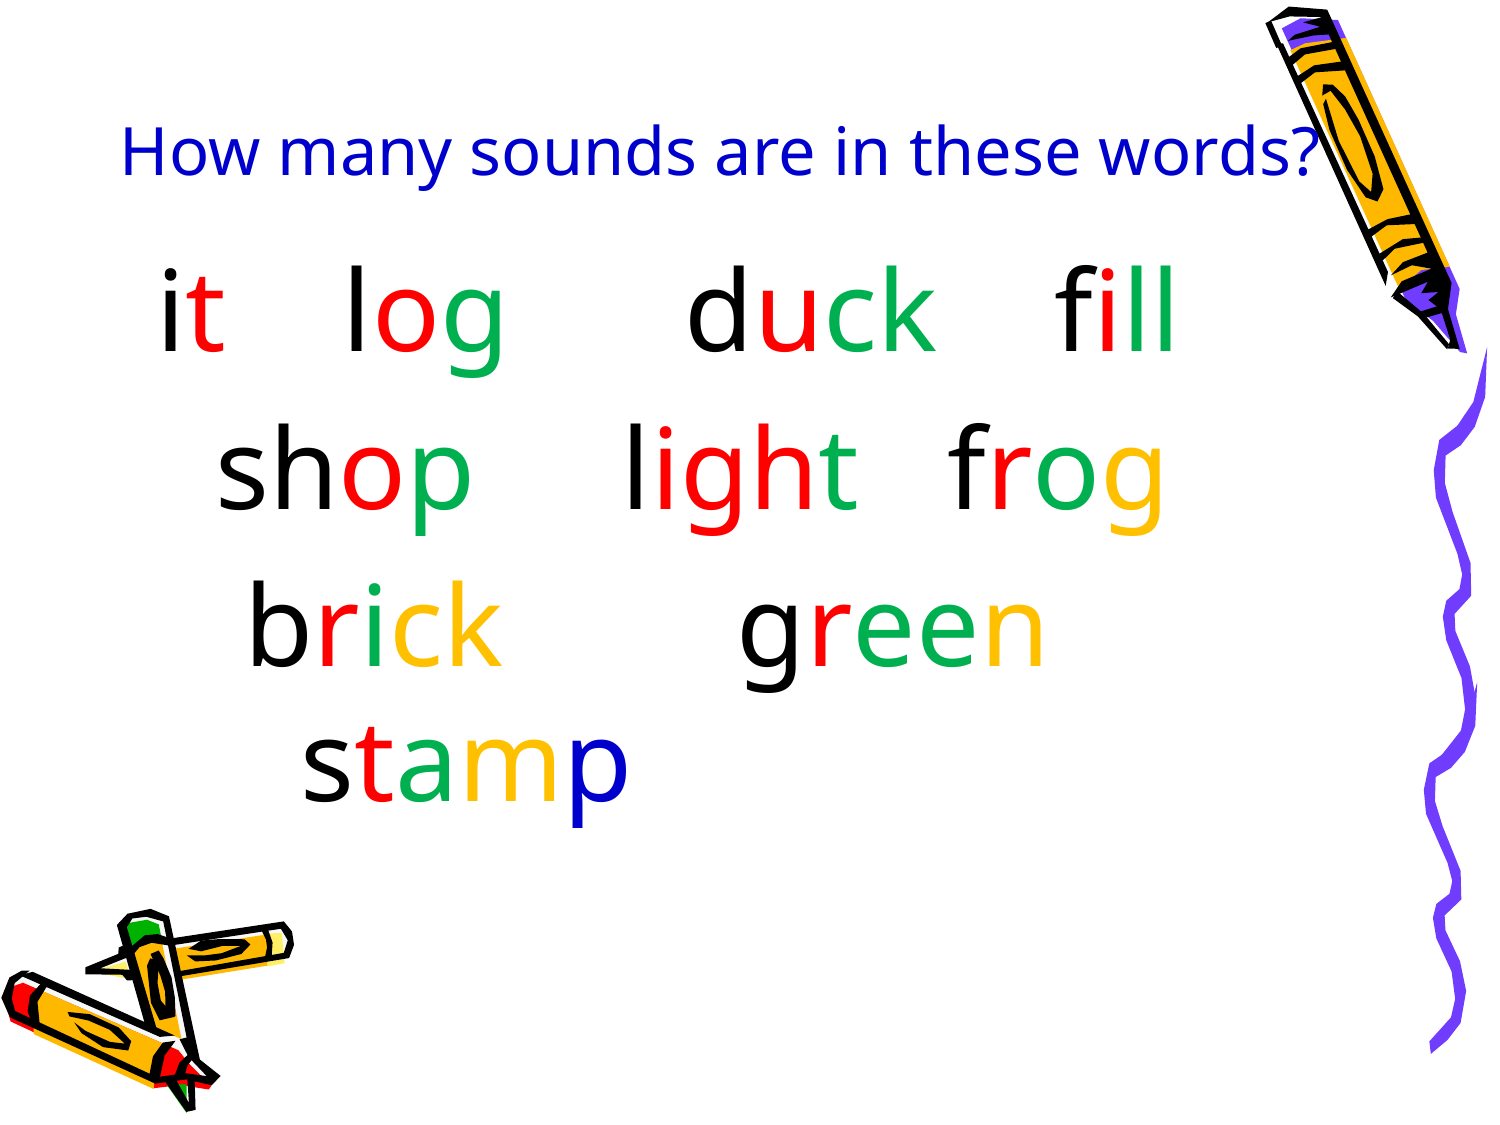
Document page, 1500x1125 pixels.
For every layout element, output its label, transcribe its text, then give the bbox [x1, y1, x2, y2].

list it log duck fill shop light frog brick green stamp [141, 231, 1359, 917]
title How many sounds are in these words? [29, 57, 1412, 197]
